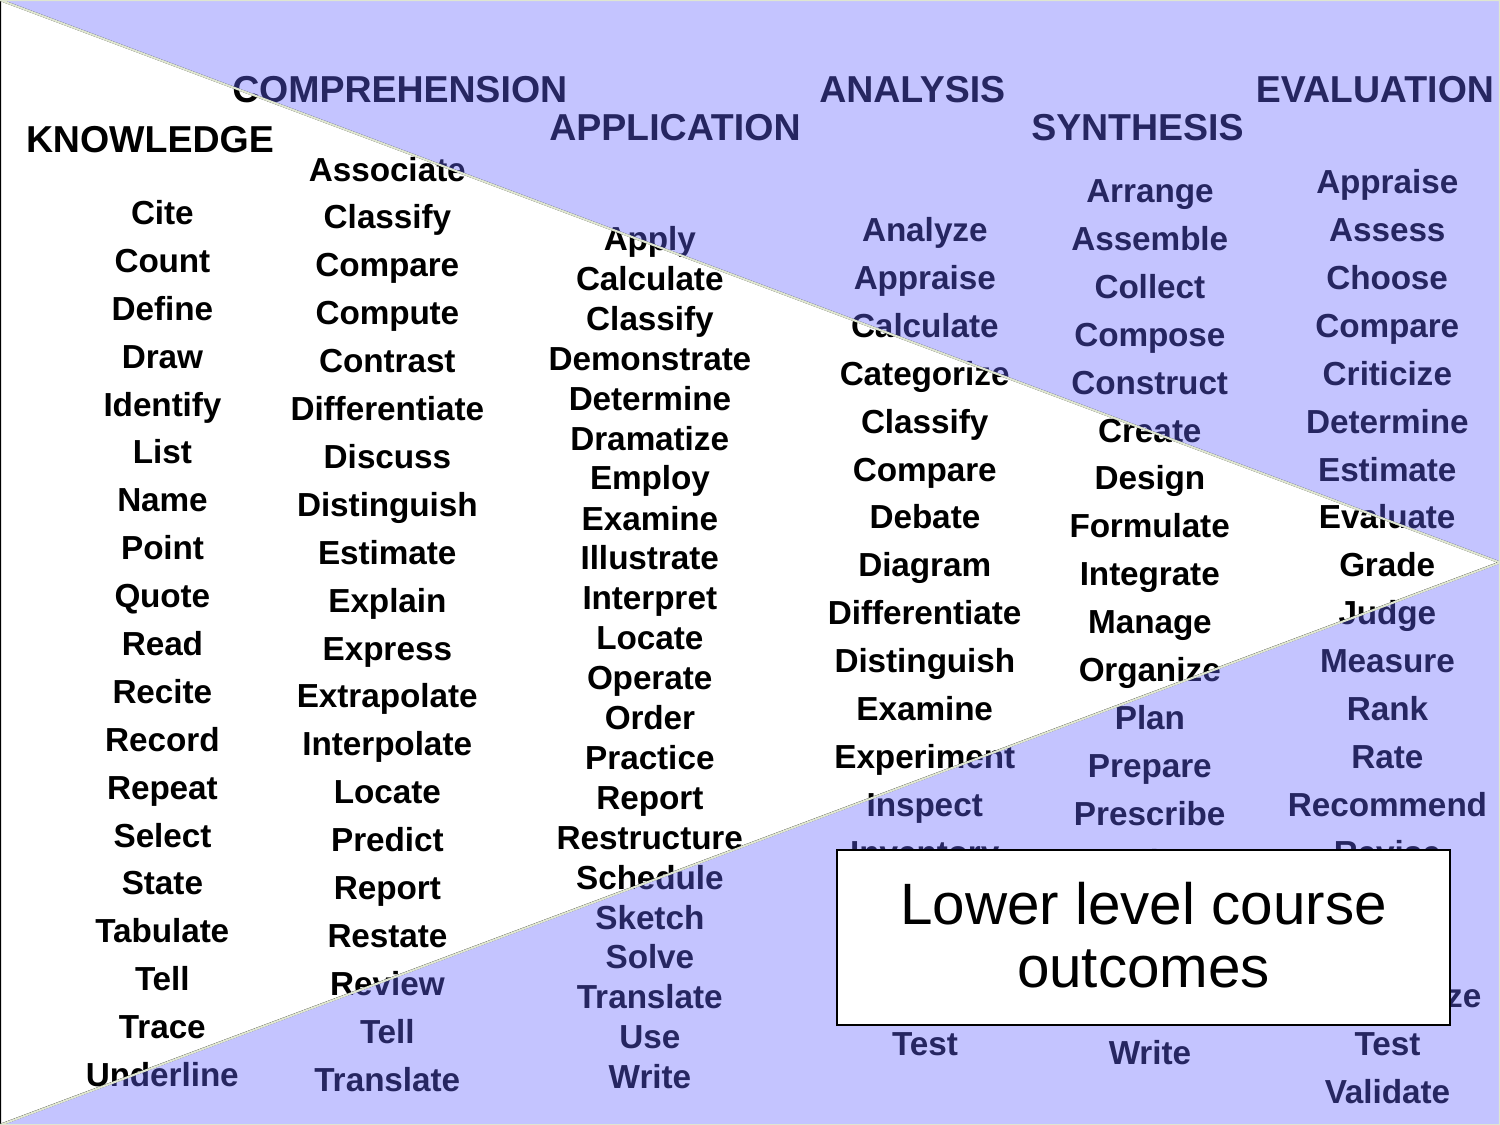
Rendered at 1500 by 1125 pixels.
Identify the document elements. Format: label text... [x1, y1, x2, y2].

text_box Lower level course outcomes [837, 849, 1450, 1025]
text_box [0, 0, 1500, 562]
text_box [0, 1, 1498, 1124]
text_box [0, 562, 1500, 1125]
